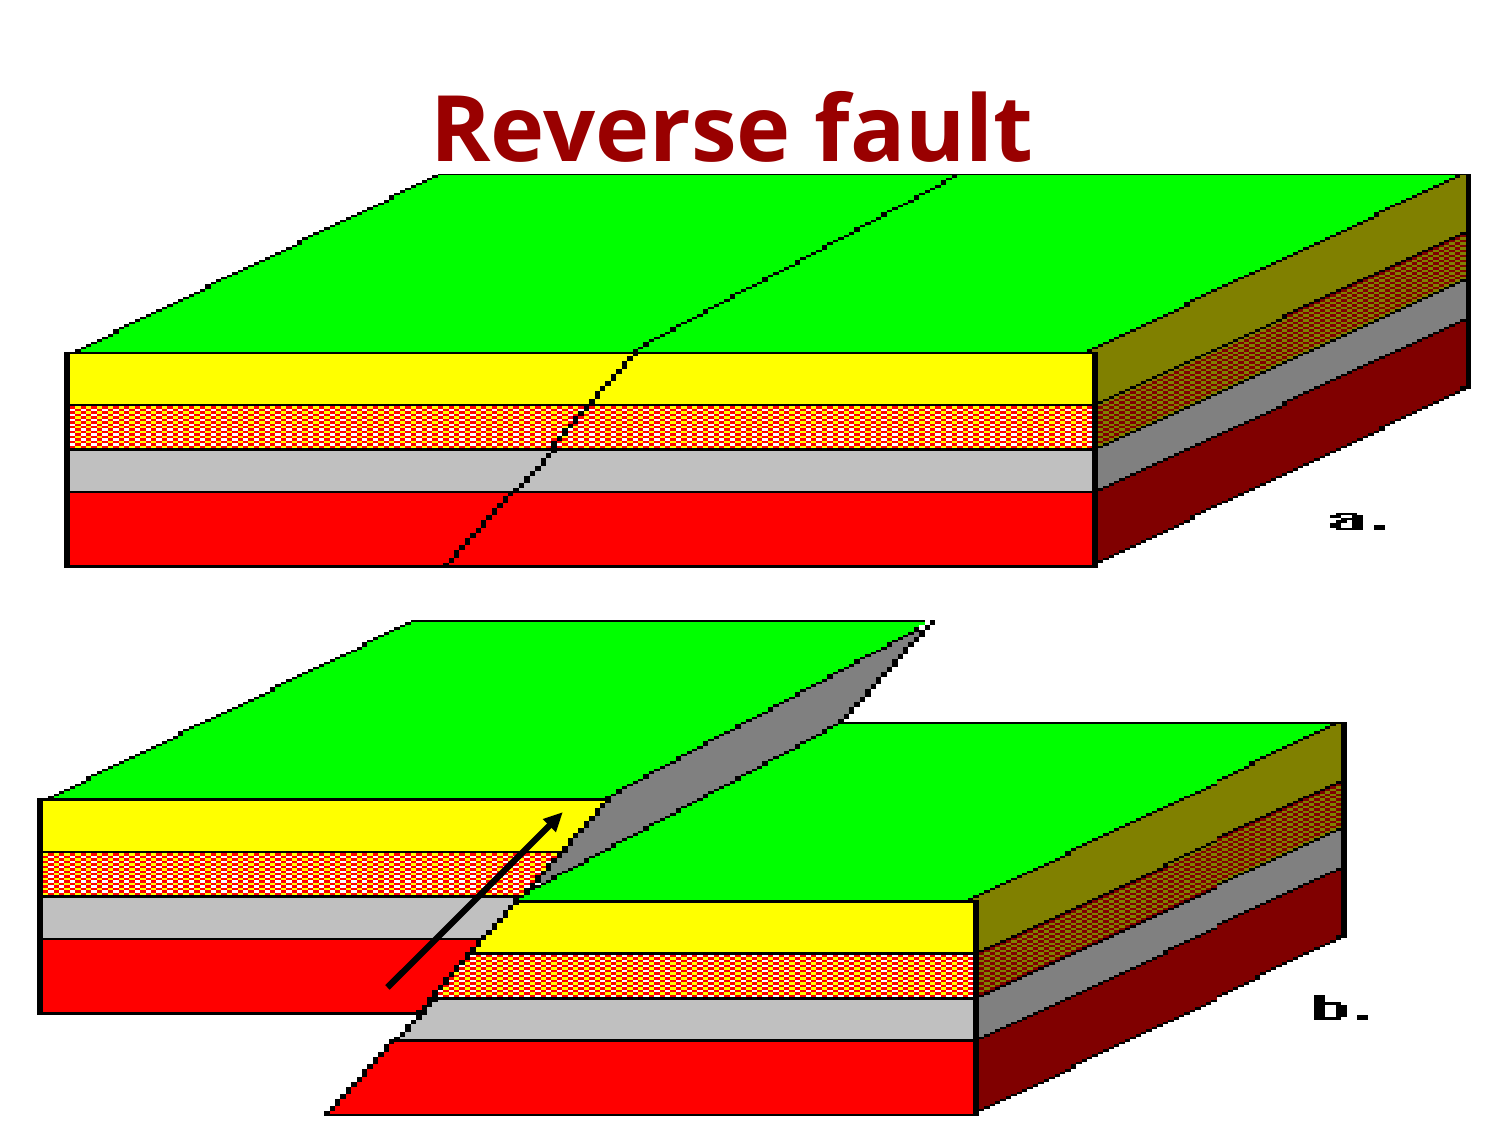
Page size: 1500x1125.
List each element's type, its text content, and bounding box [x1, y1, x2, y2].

title Reverse fault [0, 0, 1465, 174]
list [0, 174, 1500, 1125]
